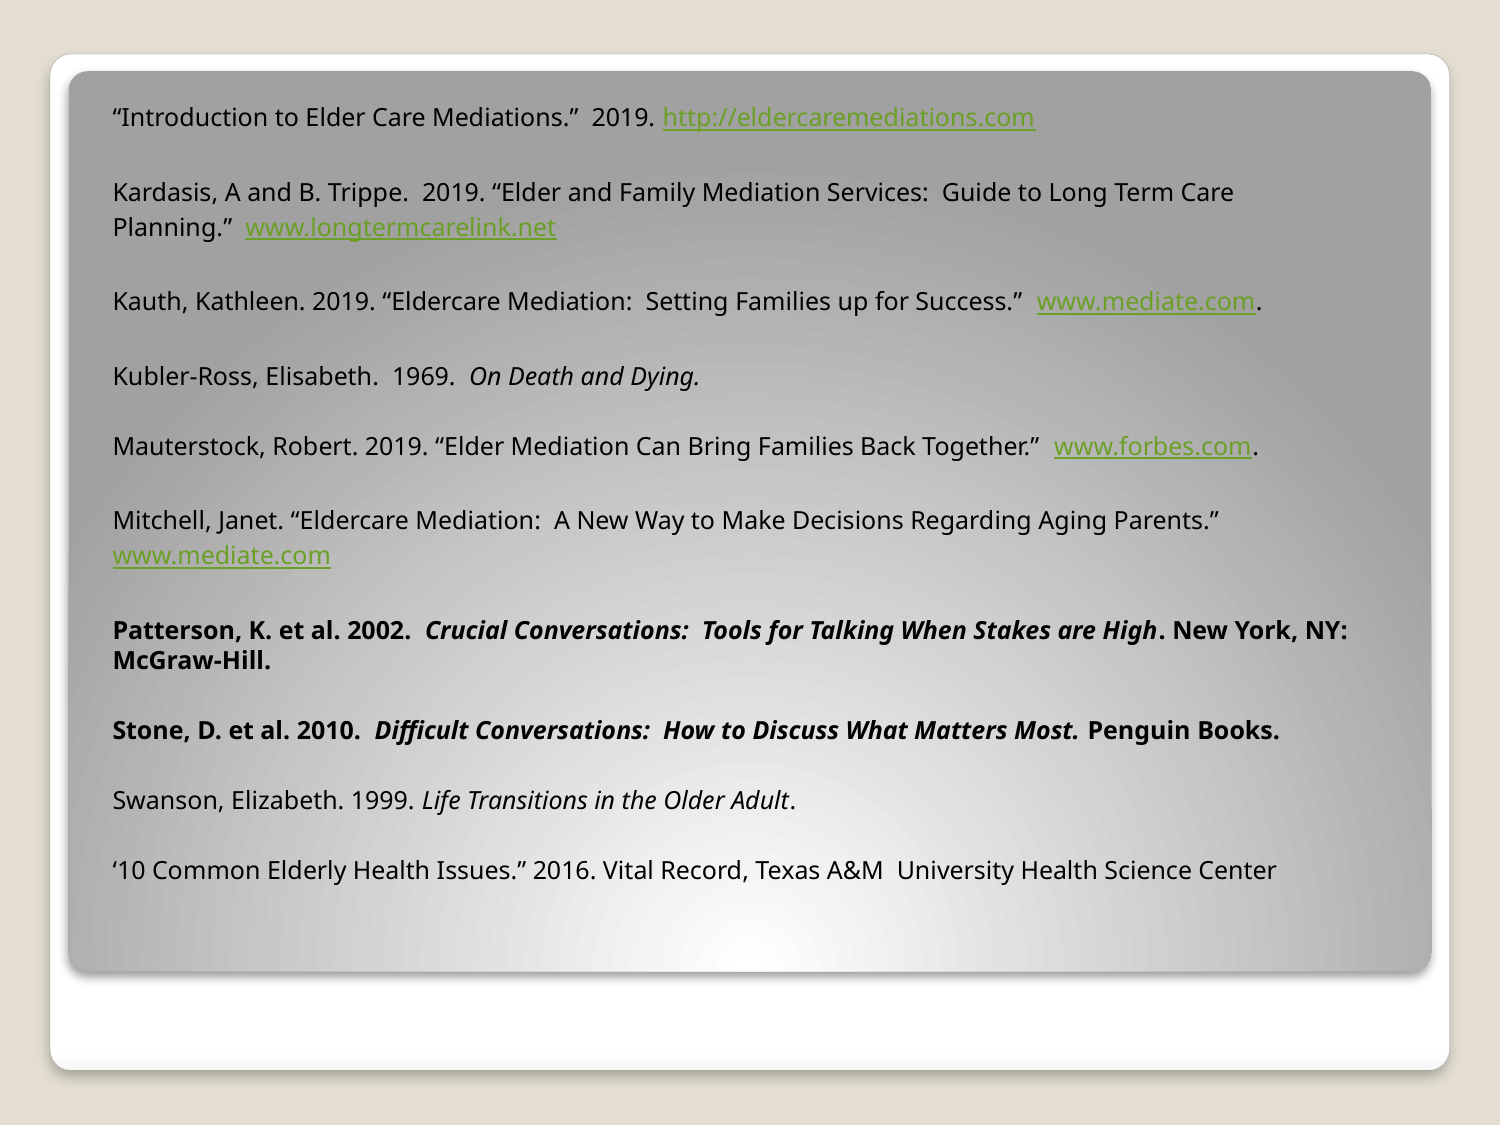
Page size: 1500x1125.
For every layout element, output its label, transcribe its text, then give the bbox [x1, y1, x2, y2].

list “Introduction to Elder Care Mediations.” 2019. http://eldercaremediations.com Kardasis, A and B. Trippe. 2019. “Elder and Family Mediation Services: Guide to Long Term Care Planning.” www.longtermcarelink.net Kauth, Kathleen. 2019. “Eldercare Mediation: Setting Families up for Success.” www.mediate.com. Kubler-Ross, Elisabeth. 1969. On Death and Dying. Mauterstock, Robert. 2019. “Elder Mediation Can Bring Families Back Together.” www.forbes.com. Mitchell, Janet. “Eldercare Mediation: A New Way to Make Decisions Regarding Aging Parents.” www.mediate.com Patterson, K. et al. 2002. Crucial Conversations: Tools for Talking When Stakes are High. New York, NY: McGraw-Hill. Stone, D. et al. 2010. Difficult Conversations: How to Discuss What Matters Most. Penguin Books. Swanson, Elizabeth. 1999. Life Transitions in the Older Adult. ‘10 Common Elderly Health Issues.” 2016. Vital Record, Texas A&M University Health Science Center [82, 86, 1425, 938]
